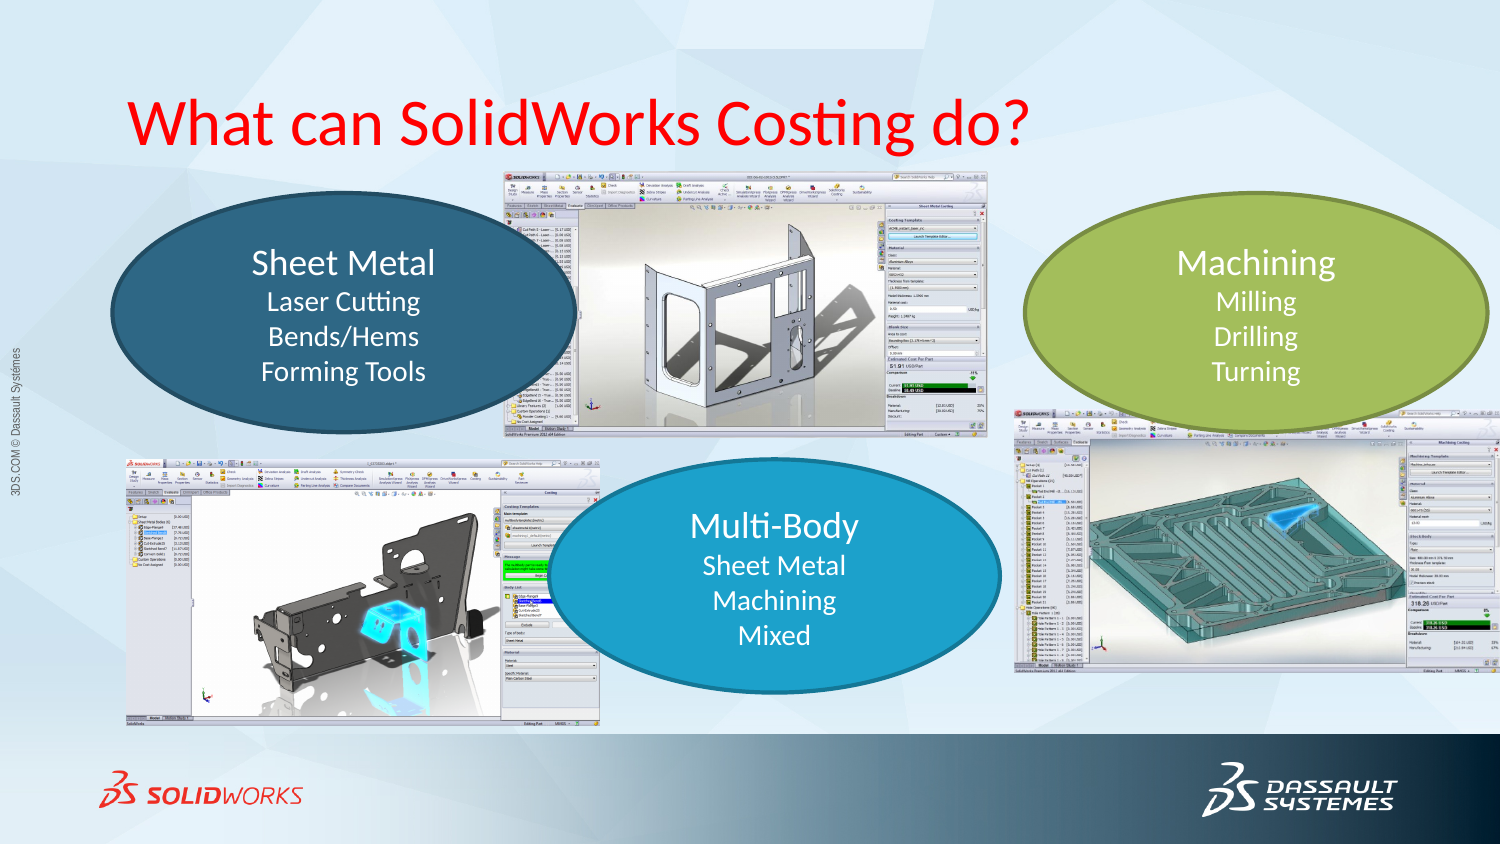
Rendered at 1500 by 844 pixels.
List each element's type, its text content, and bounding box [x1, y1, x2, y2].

text_box Machining Milling Drilling Turning [1022, 190, 1490, 407]
text_box Sheet Metal Laser Cutting Bends/Hems Forming Tools [110, 190, 497, 435]
picture [0, 0, 1500, 844]
list What can SolidWorks Costing do? [112, 71, 1413, 160]
text_box Multi-Body Sheet Metal Machining Mixed [604, 457, 1003, 695]
